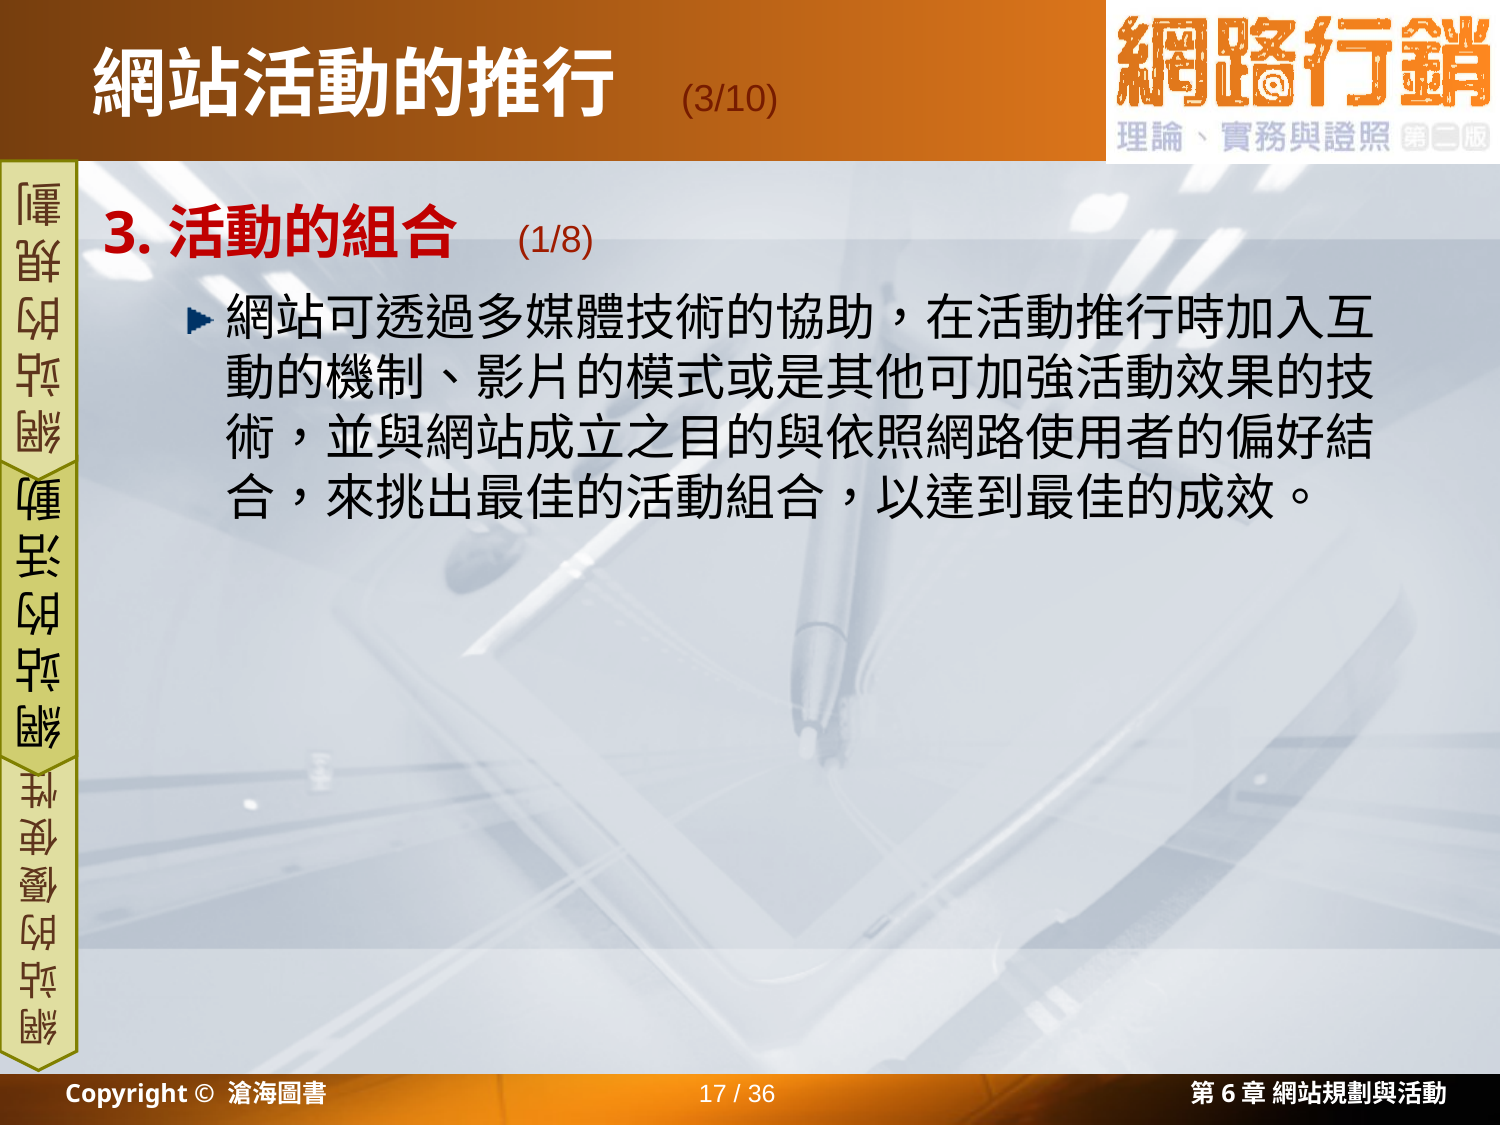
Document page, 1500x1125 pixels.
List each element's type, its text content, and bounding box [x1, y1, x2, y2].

picture [178, 298, 214, 334]
picture [1106, 0, 1500, 164]
text_box (3/10) [666, 66, 794, 127]
text_box 網站的活動 [0, 461, 77, 776]
picture [0, 1074, 1500, 1125]
slide_number Copyright © 滄海圖書 [49, 1070, 501, 1119]
title 網站活動的推行 [76, 0, 1176, 162]
slide_number 17 / 36 [562, 1070, 913, 1114]
text_box 網站的優使性 [0, 757, 77, 1071]
text_box 網站的規劃 [0, 160, 77, 480]
list 3.活動的組合 網站可透過多媒體技術的協助，在活動推行時加入互動的機制、影片的模式或是其他可加強活動效果的技術，並與網站成立之目的與依照網路使用者的偏好結合，來挑出最佳的活動組合，以達到最佳的成效。 [88, 187, 1426, 1051]
footer 第6章 網站規劃與活動 [1012, 1070, 1463, 1114]
text_box (1/8) [502, 208, 610, 268]
